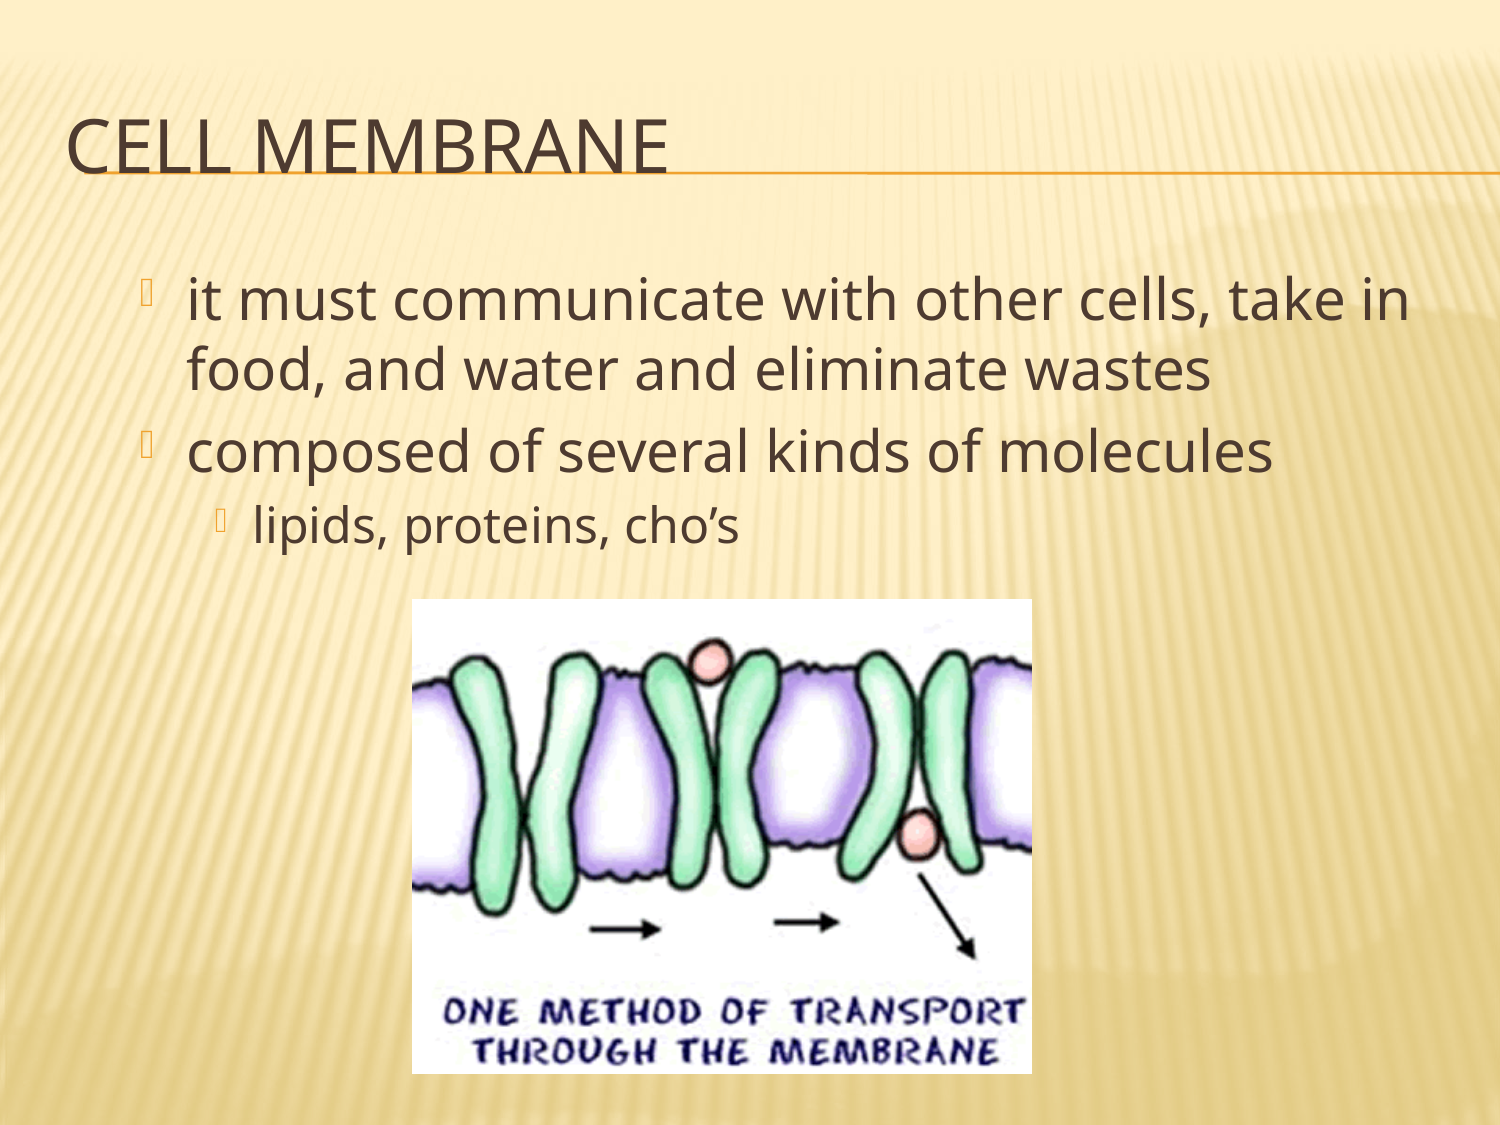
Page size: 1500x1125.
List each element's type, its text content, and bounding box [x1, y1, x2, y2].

picture [412, 599, 1032, 1074]
list it must communicate with other cells, take in food, and water and eliminate wastes composed of several kinds of molecules lipids, proteins, cho’s [50, 254, 1475, 998]
title Cell Membrane [50, 75, 1475, 213]
